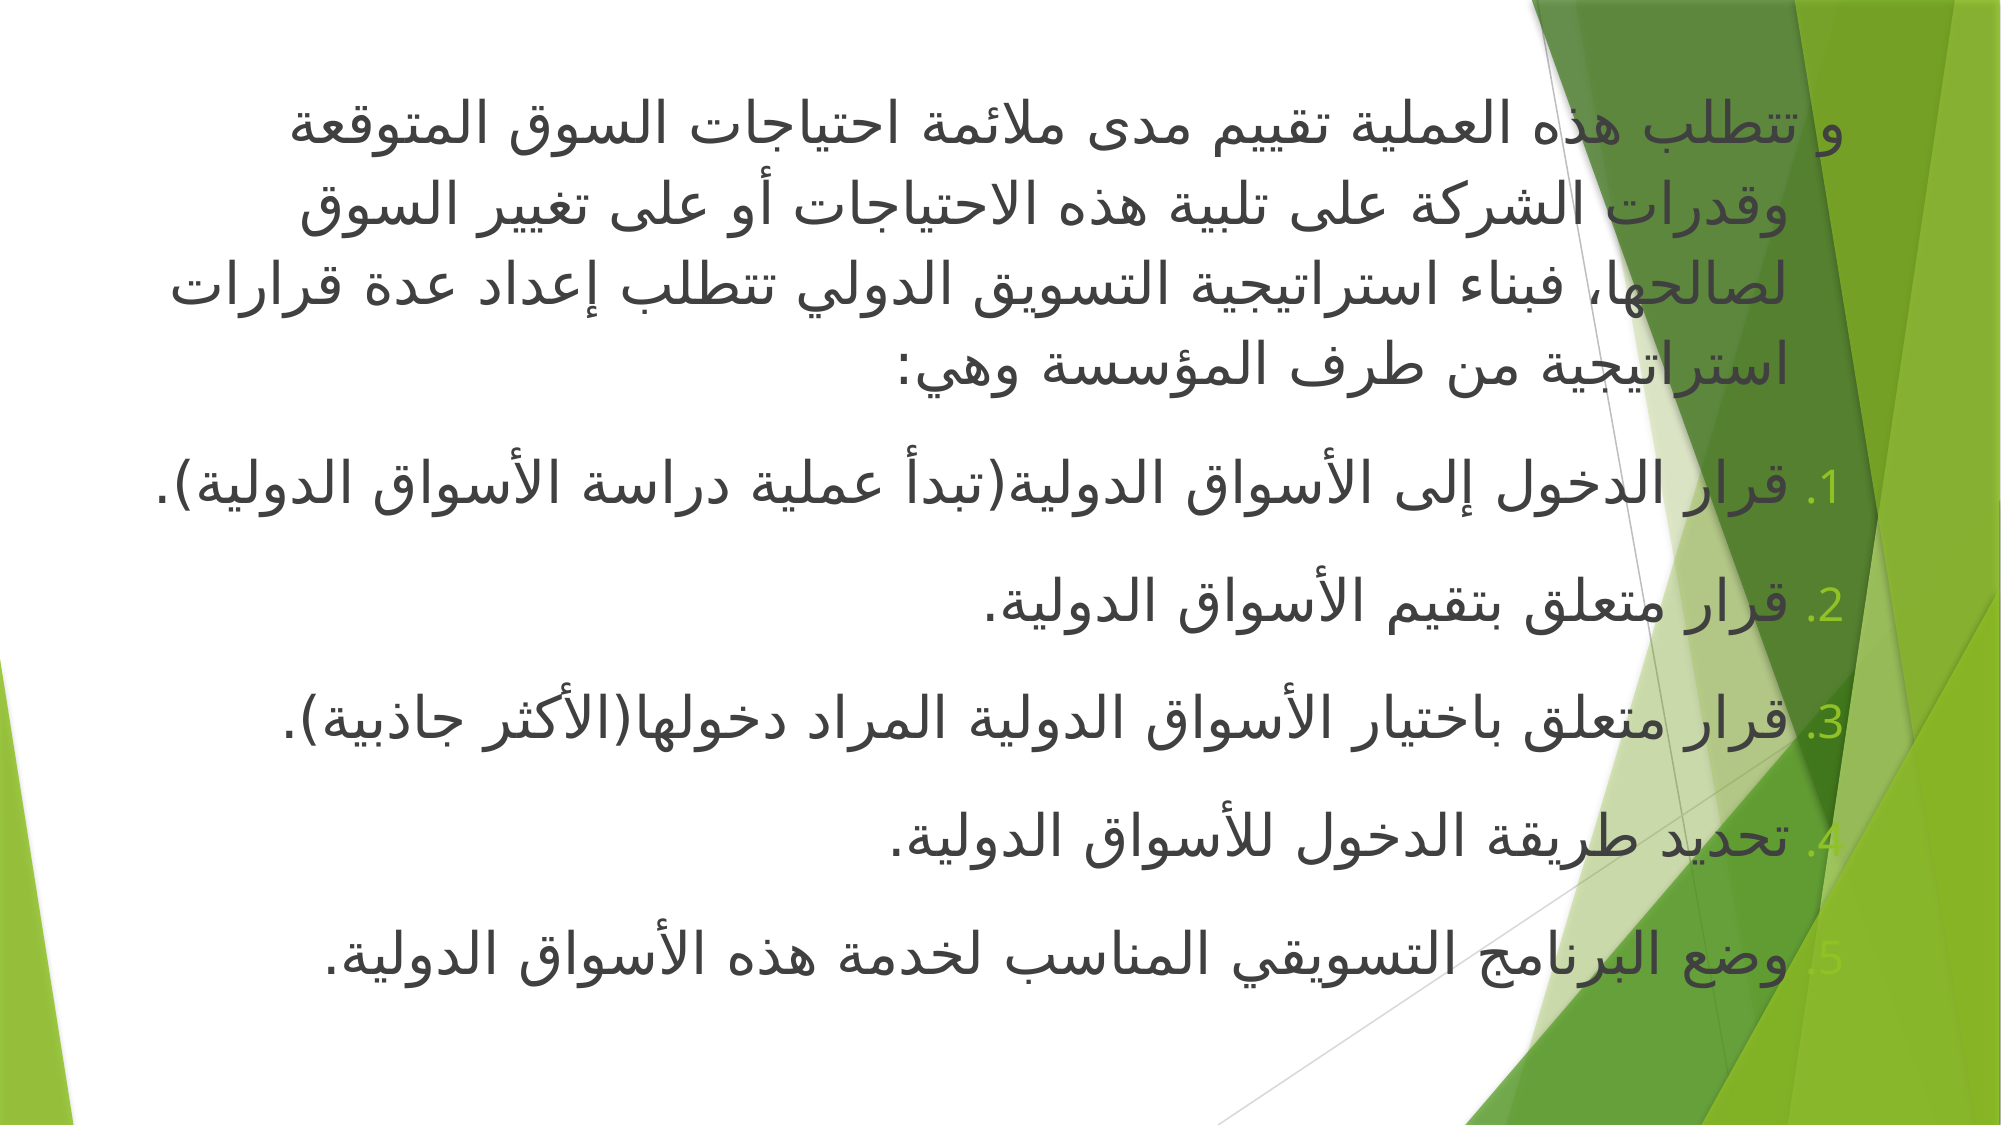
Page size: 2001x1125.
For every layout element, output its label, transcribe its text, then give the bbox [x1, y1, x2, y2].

list و تتطلب هذه العملية تقييم مدى ملائمة احتياجات السوق المتوقعة وقدرات الشركة على تلبية هذه الاحتياجات أو على تغيير السوق لصالحها، فبناء استراتيجية التسويق الدولي تتطلب إعداد عدة قرارات استراتيجية من طرف المؤسسة وهي: قرار الدخول إلى الأسواق الدولية(تبدأ عملية دراسة الأسواق الدولية). قرار متعلق بتقيم الأسواق الدولية. قرار متعلق باختيار الأسواق الدولية المراد دخولها(الأكثر جاذبية). تحديد طريقة الدخول للأسواق الدولية. وضع البرنامج التسويقي المناسب لخدمة هذه الأسواق الدولية. [137, 67, 1863, 1014]
